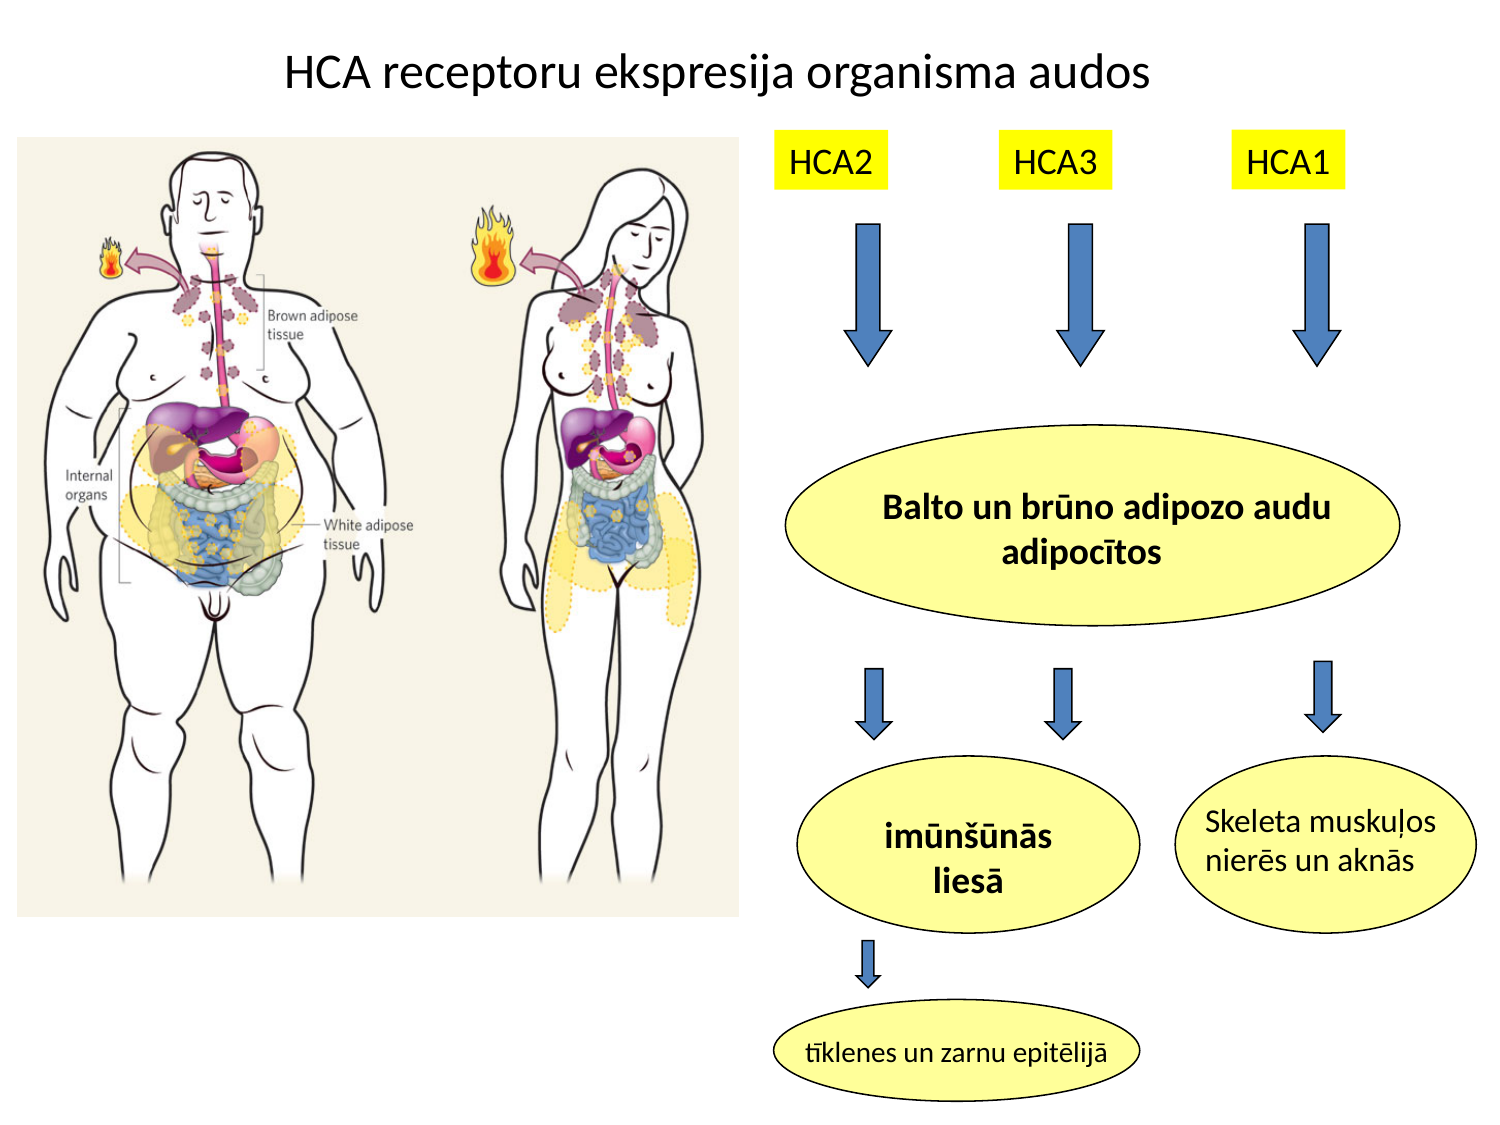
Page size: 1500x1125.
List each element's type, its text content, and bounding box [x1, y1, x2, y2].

text_box HCA2 [776, 129, 889, 188]
text_box Balto un brūno adipozo audu adipocītos [867, 461, 1347, 580]
text_box [844, 224, 892, 367]
text_box tīklenes un zarnu epitēlijā [773, 999, 1140, 1102]
text_box HCA3 [998, 129, 1113, 190]
text_box imūnšūnās liesā [797, 755, 1140, 934]
text_box [1205, 755, 1446, 791]
text_box HCA receptoru ekspresija organisma audos [269, 30, 1167, 106]
text_box [856, 940, 880, 988]
text_box Skeleta muskuļos nierēs un aknās [1190, 791, 1452, 886]
text_box [1305, 661, 1341, 733]
text_box [1045, 668, 1081, 740]
text_box HCA1 [1231, 129, 1346, 190]
text_box [785, 424, 1400, 626]
text_box [1192, 796, 1477, 934]
text_box [1293, 224, 1341, 367]
text_box [856, 668, 892, 740]
text_box [1056, 224, 1105, 367]
text_box [1175, 806, 1190, 883]
picture [17, 136, 739, 918]
